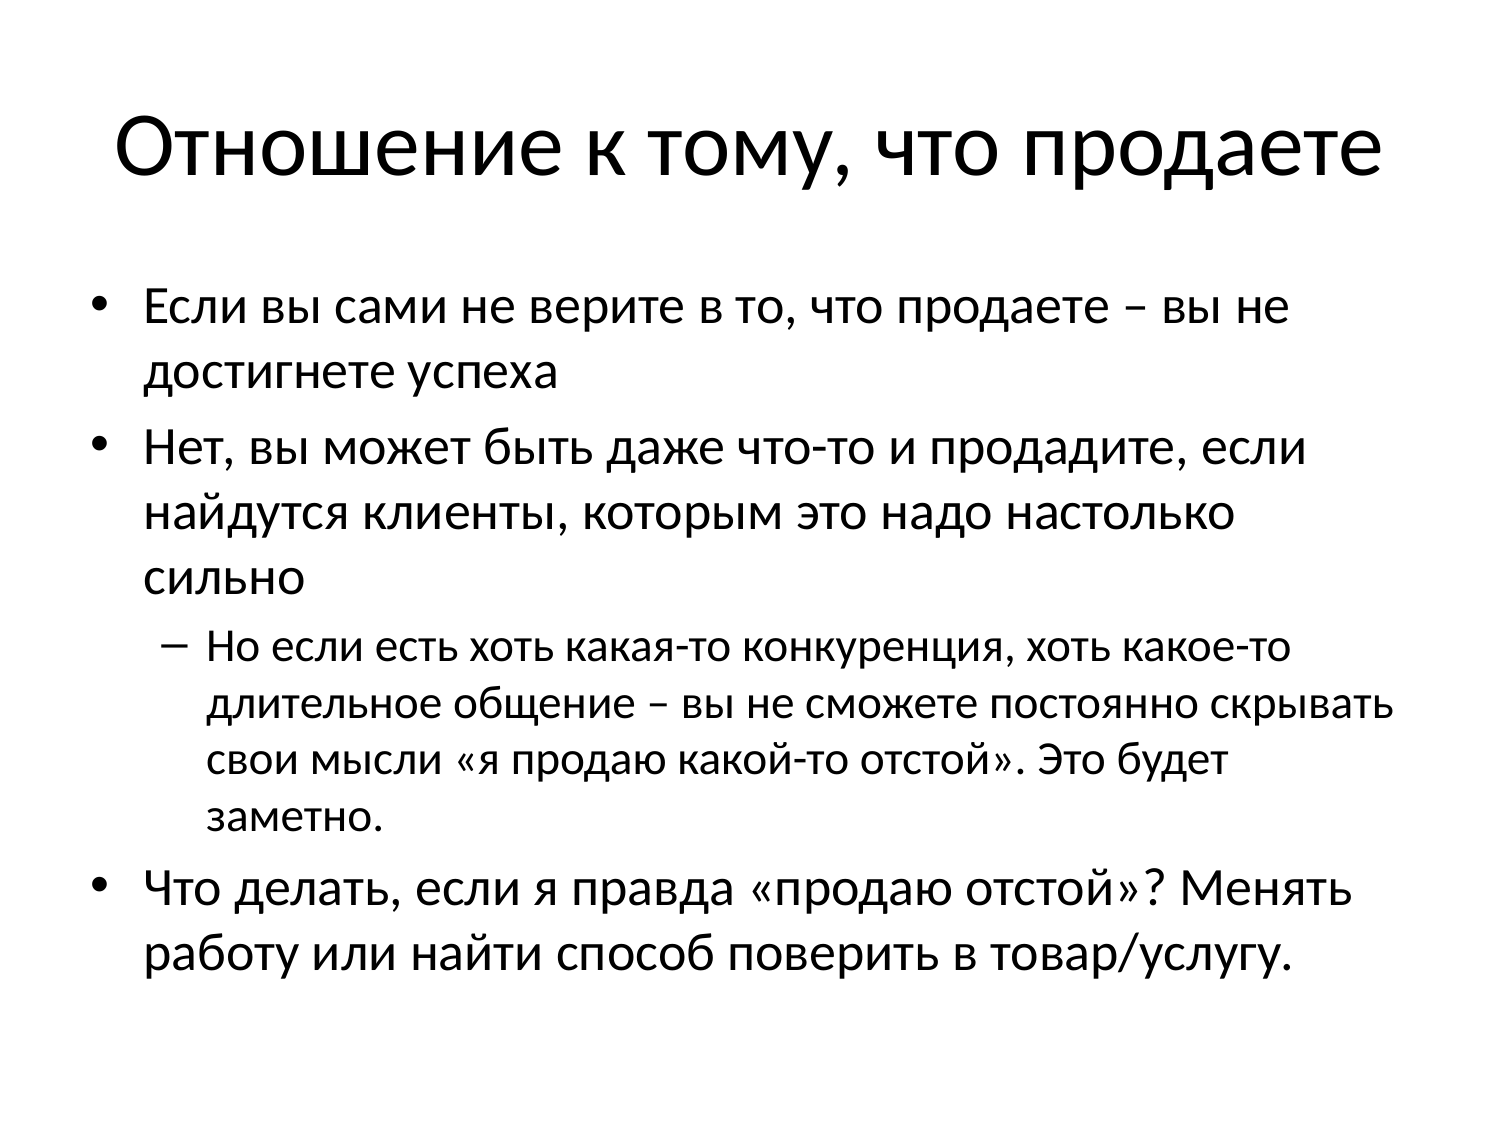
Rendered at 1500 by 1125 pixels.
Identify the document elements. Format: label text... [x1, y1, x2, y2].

title Отношение к тому, что продаете [75, 45, 1425, 233]
list Если вы сами не верите в то, что продаете – вы не достигнете успеха Нет, вы может быть даже что-то и продадите, если найдутся клиенты, которым это надо настолько сильно Но если есть хоть какая-то конкуренция, хоть какое-то длительное общение – вы не сможете постоянно скрывать свои мысли «я продаю какой-то отстой». Это будет заметно. Что делать, если я правда «продаю отстой»? Менять работу или найти способ поверить в товар/услугу. [75, 262, 1425, 1005]
